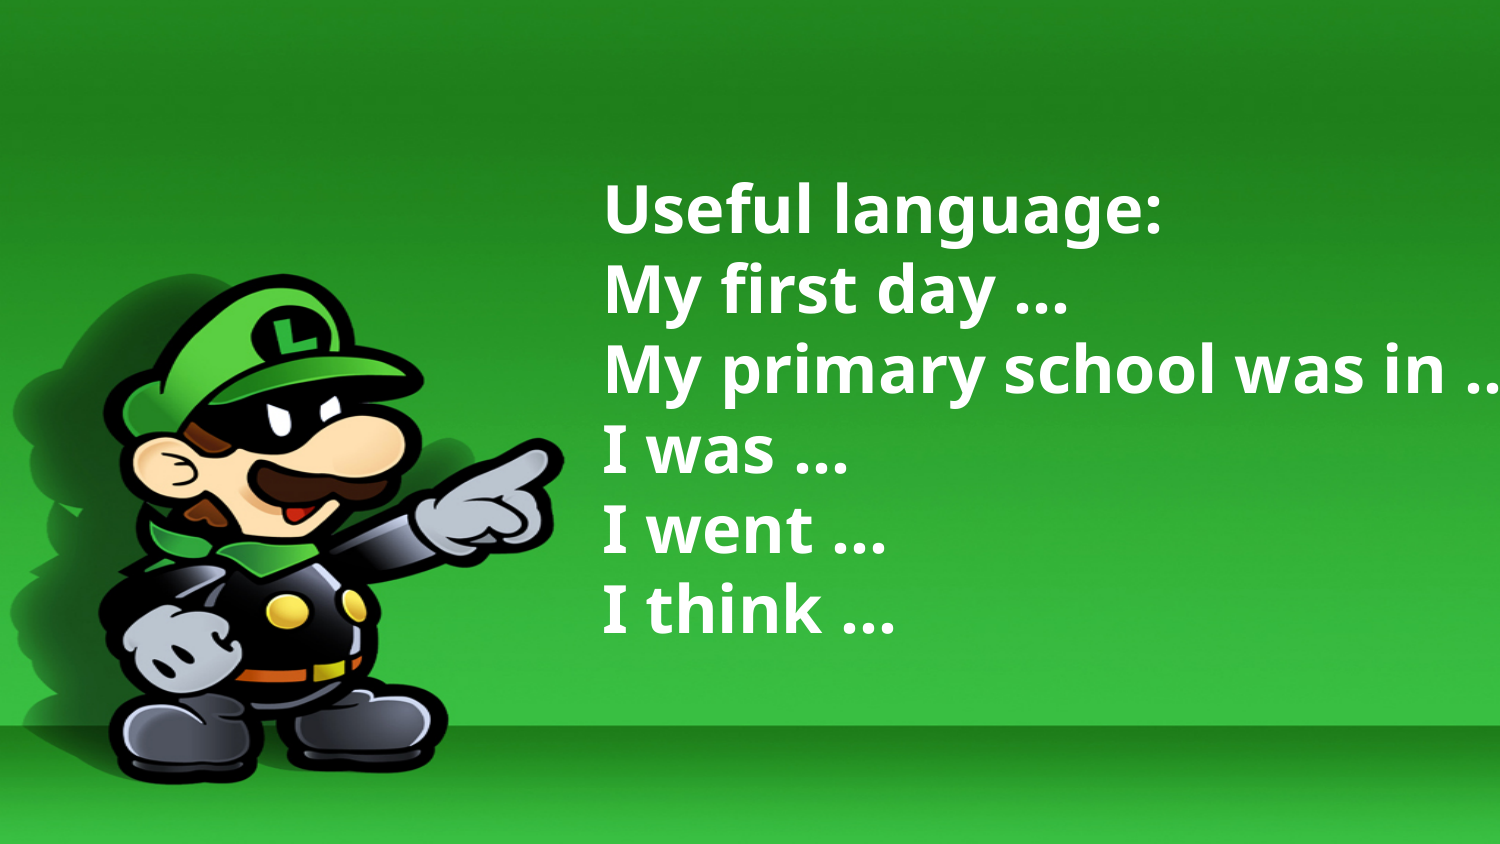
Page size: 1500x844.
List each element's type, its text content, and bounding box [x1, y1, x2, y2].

picture [0, 0, 1500, 844]
text_box Useful language: My first day … My primary school was in … I was … I went … I think … [587, 159, 1500, 654]
